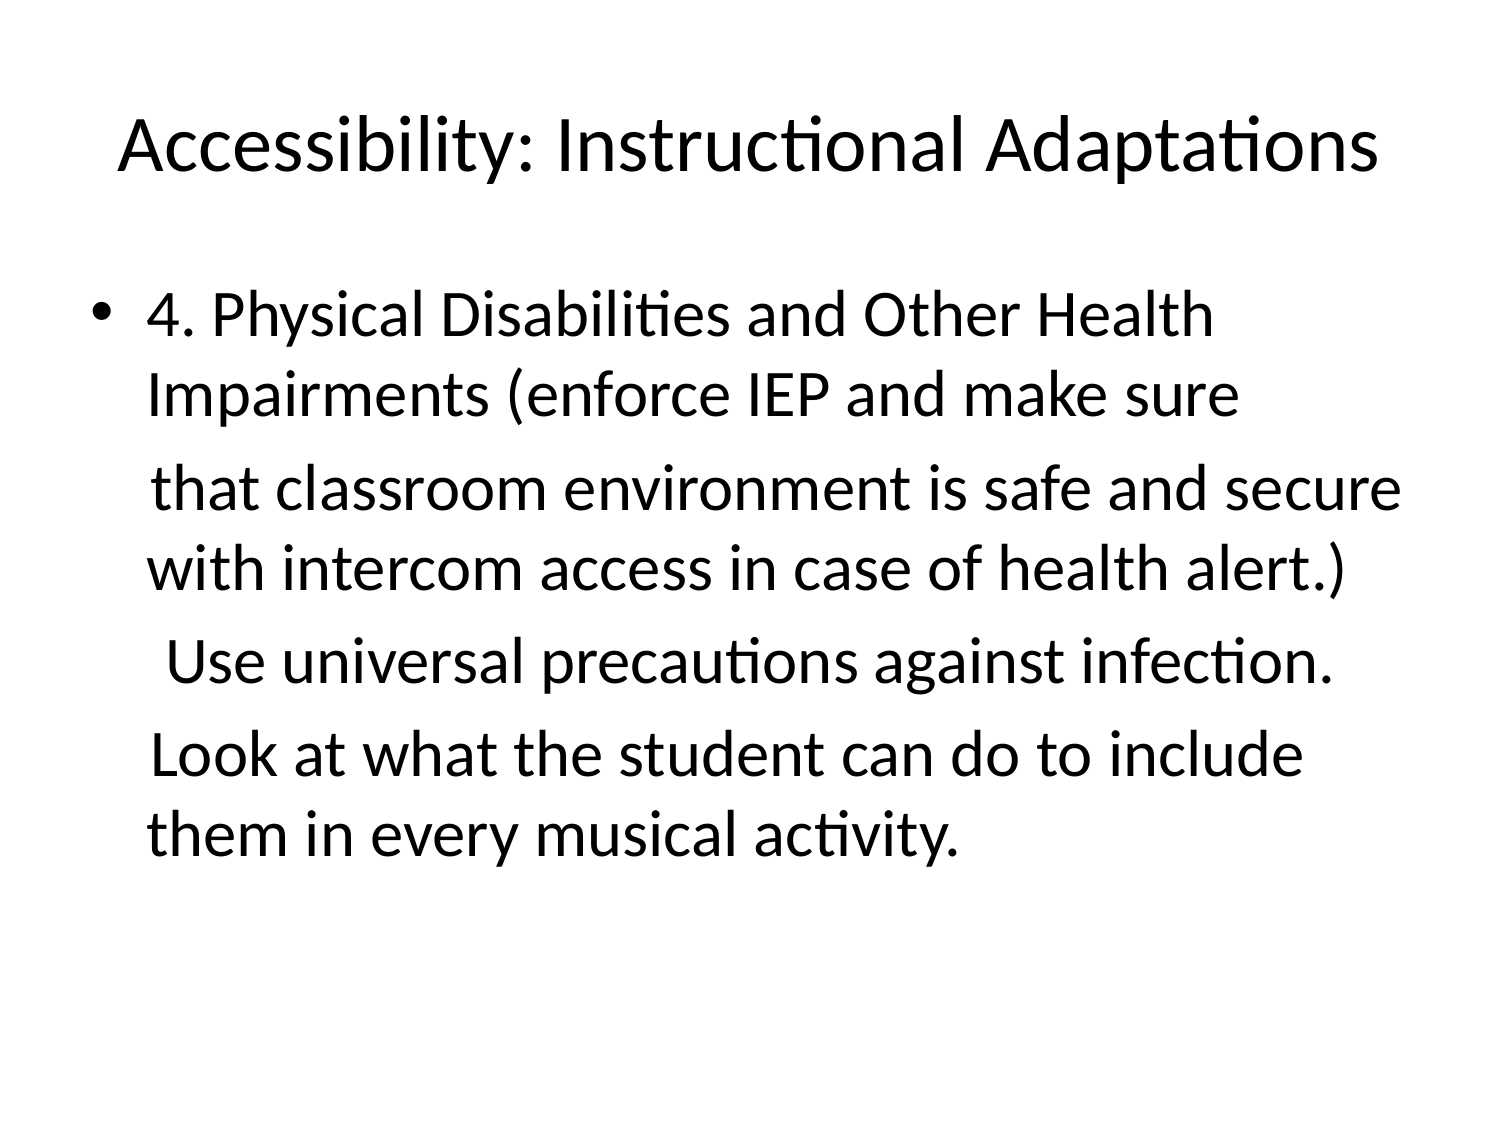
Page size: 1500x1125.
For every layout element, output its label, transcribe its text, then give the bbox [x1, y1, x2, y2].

list 4. Physical Disabilities and Other Health Impairments (enforce IEP and make sure that classroom environment is safe and secure with intercom access in case of health alert.) Use universal precautions against infection. Look at what the student can do to include them in every musical activity. [75, 262, 1425, 1005]
title Accessibility: Instructional Adaptations [75, 45, 1425, 233]
